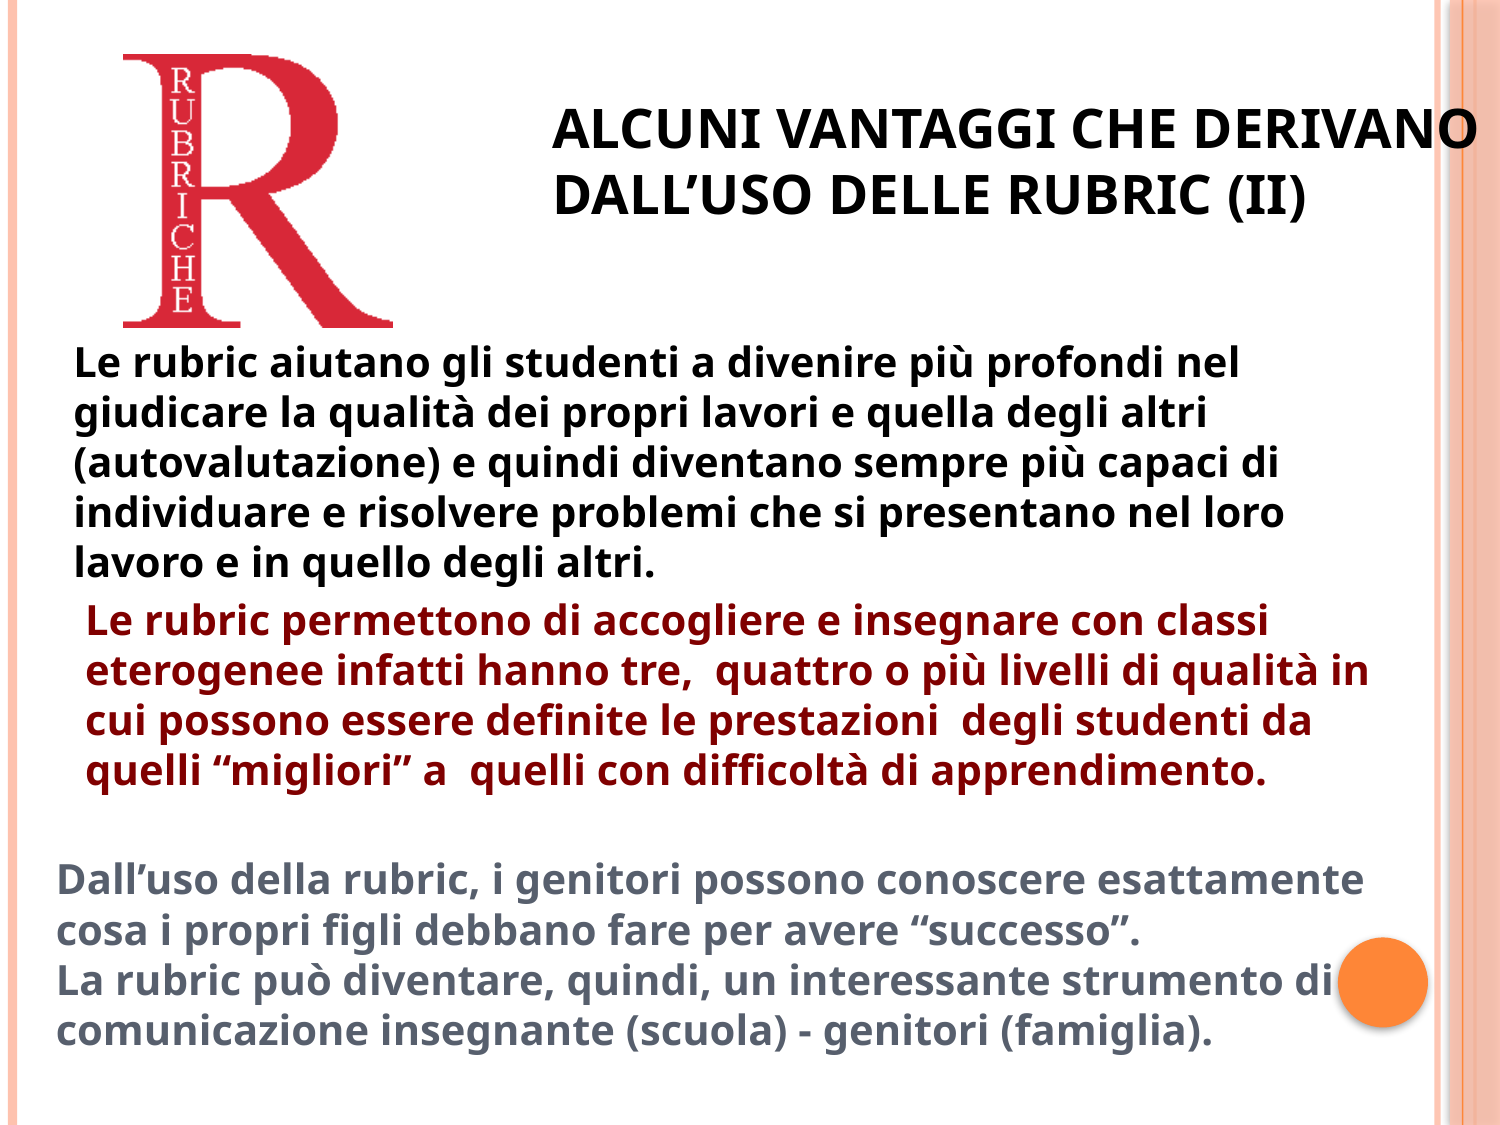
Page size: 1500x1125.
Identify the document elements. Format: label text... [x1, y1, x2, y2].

text_box Le rubric aiutano gli studenti a divenire più profondi nel giudicare la qualità dei propri lavori e quella degli altri (autovalutazione) e quindi diventano sempre più capaci di individuare e risolvere problemi che si presentano nel loro lavoro e in quello degli altri. [58, 328, 1441, 593]
picture [123, 54, 394, 329]
text_box Dall’uso della rubric, i genitori possono conoscere esattamente cosa i propri figli debbano fare per avere “successo”. La rubric può diventare, quindi, un interessante strumento di comunicazione insegnante (scuola) - genitori (famiglia). [41, 846, 1388, 1061]
title Alcuni vantaggi che derivano dall’uso delle rubric (II) [537, 42, 1500, 233]
text_box Le rubric permettono di accogliere e insegnare con classi eterogenee infatti hanno tre, quattro o più livelli di qualità in cui possono essere definite le prestazioni degli studenti da quelli “migliori” a quelli con difficoltà di apprendimento. [70, 593, 1430, 801]
